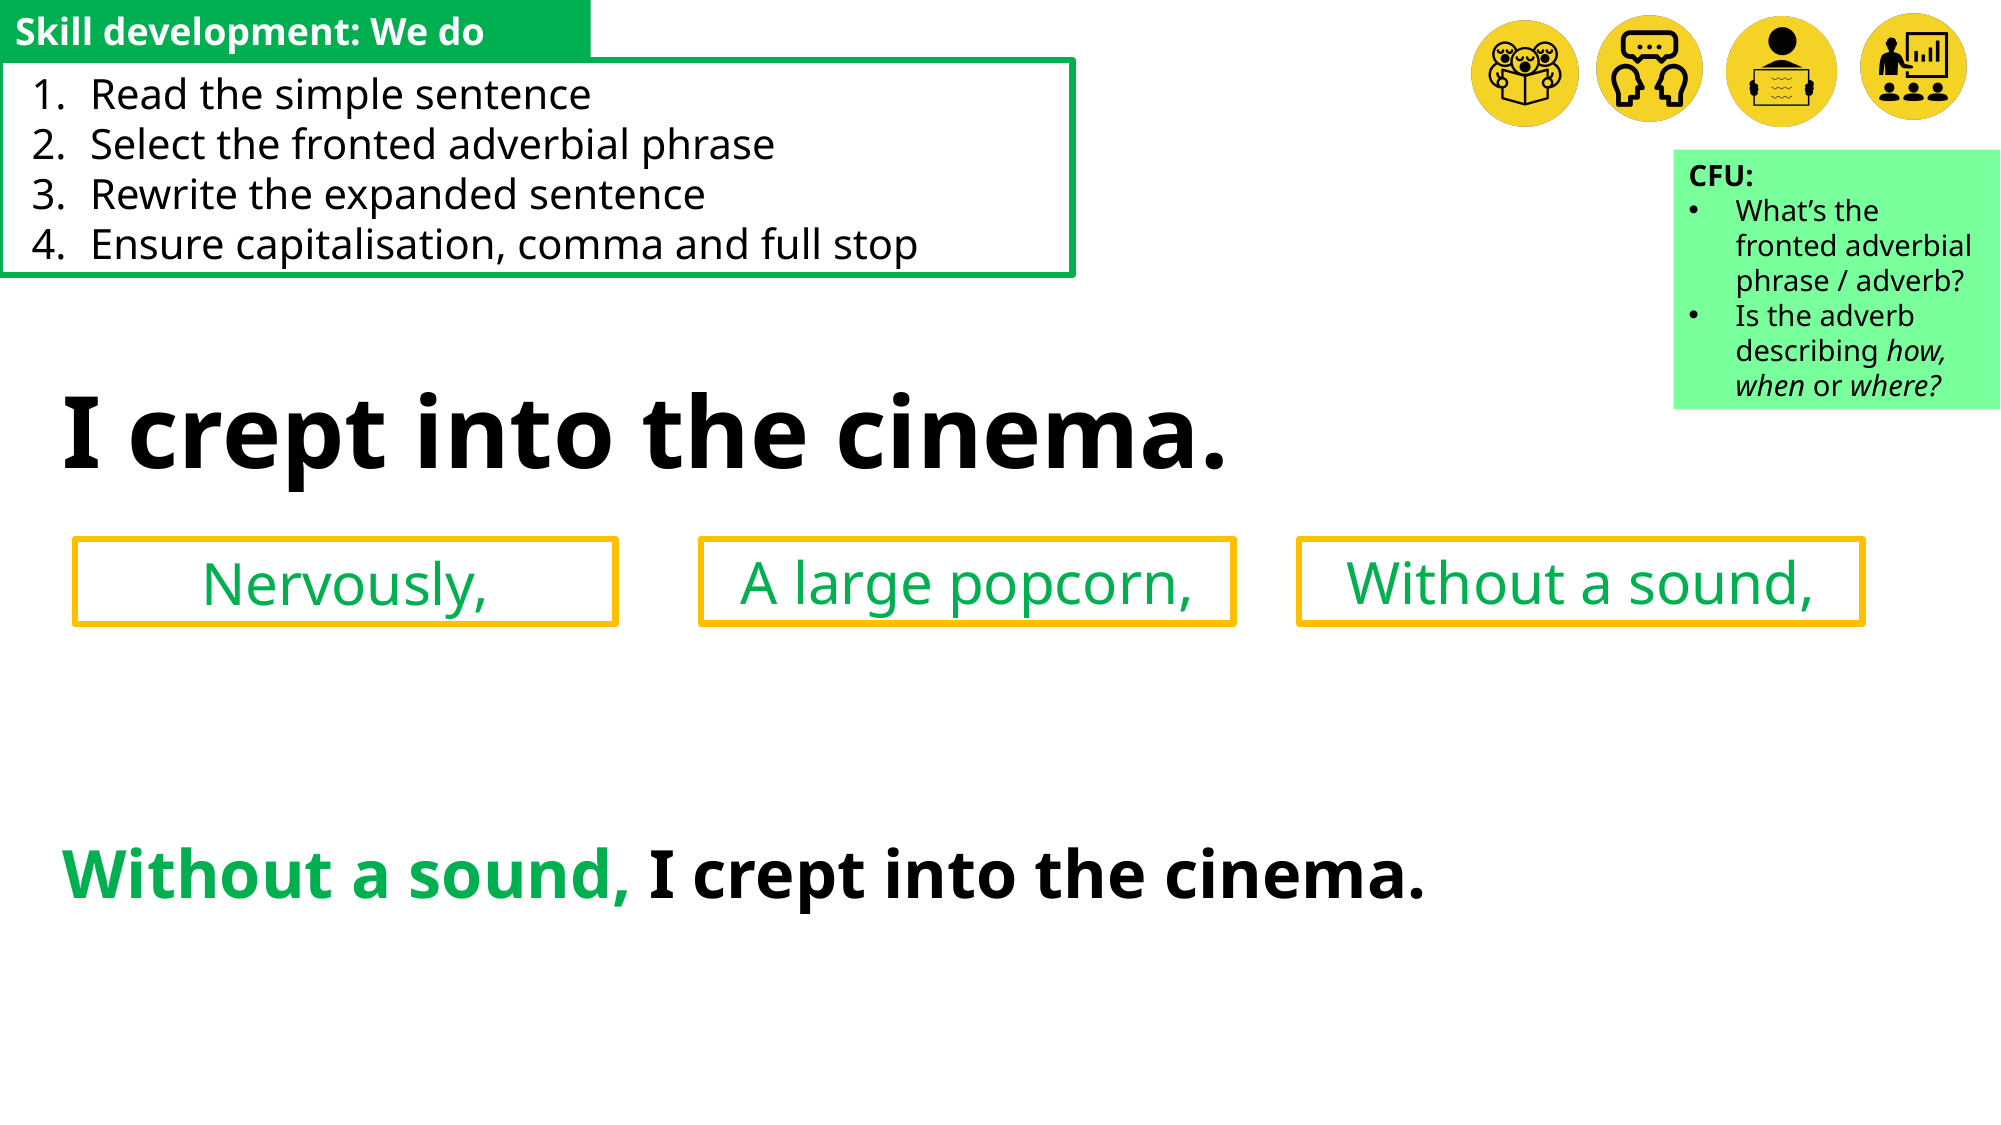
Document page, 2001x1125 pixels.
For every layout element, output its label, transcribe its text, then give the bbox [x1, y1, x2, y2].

picture [1857, 11, 1969, 123]
text_box I crept into the cinema. [47, 361, 1925, 497]
text_box Nervously, [74, 539, 616, 624]
text_box Without a sound, [1299, 538, 1863, 624]
text_box Without a sound, I crept into the cinema. [47, 824, 2000, 920]
text_box A large popcorn, [700, 538, 1234, 624]
picture [1725, 15, 1837, 127]
text_box CFU: What’s the fronted adverbial phrase / adverb? Is the adverb describing how, when or where? [1673, 149, 2000, 410]
picture [1469, 17, 1581, 129]
picture [1594, 13, 1706, 125]
text_box Read the simple sentence Select the fronted adverbial phrase Rewrite the expanded sentence Ensure capitalisation, comma and full stop [0, 60, 1073, 276]
text_box Skill development: We do [0, 0, 591, 60]
